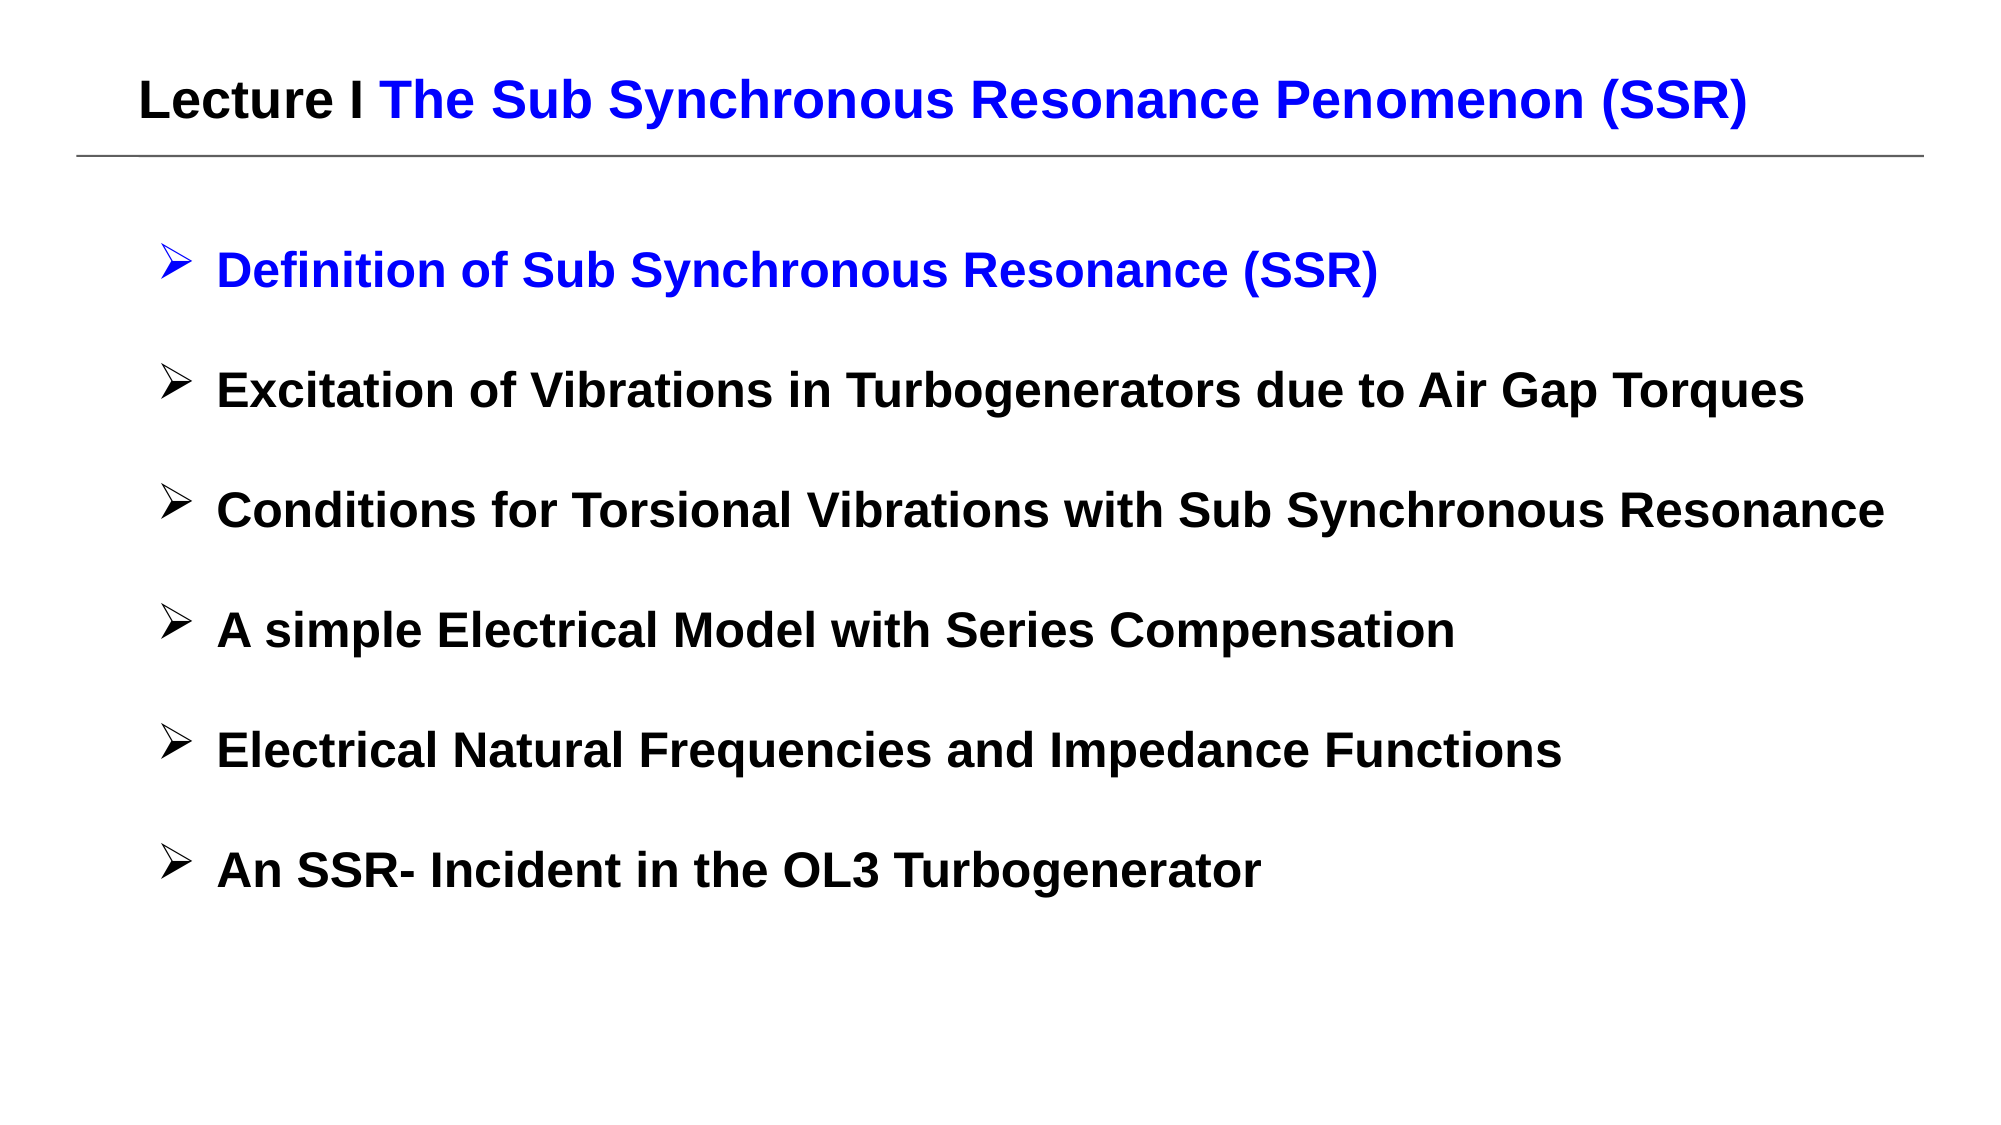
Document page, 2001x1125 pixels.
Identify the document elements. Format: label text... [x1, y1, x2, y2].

text_box Definition of Sub Synchronous Resonance (SSR) Excitation of Vibrations in Turbogenerators due to Air Gap Torques Conditions for Torsional Vibrations with Sub Synchronous Resonance A simple Electrical Model with Series Compensation Electrical Natural Frequencies and Impedance Functions An SSR- Incident in the OL3 Turbogenerator [142, 180, 1950, 1025]
text_box Lecture I The Sub Synchronous Resonance Penomenon (SSR) [123, 52, 1841, 137]
